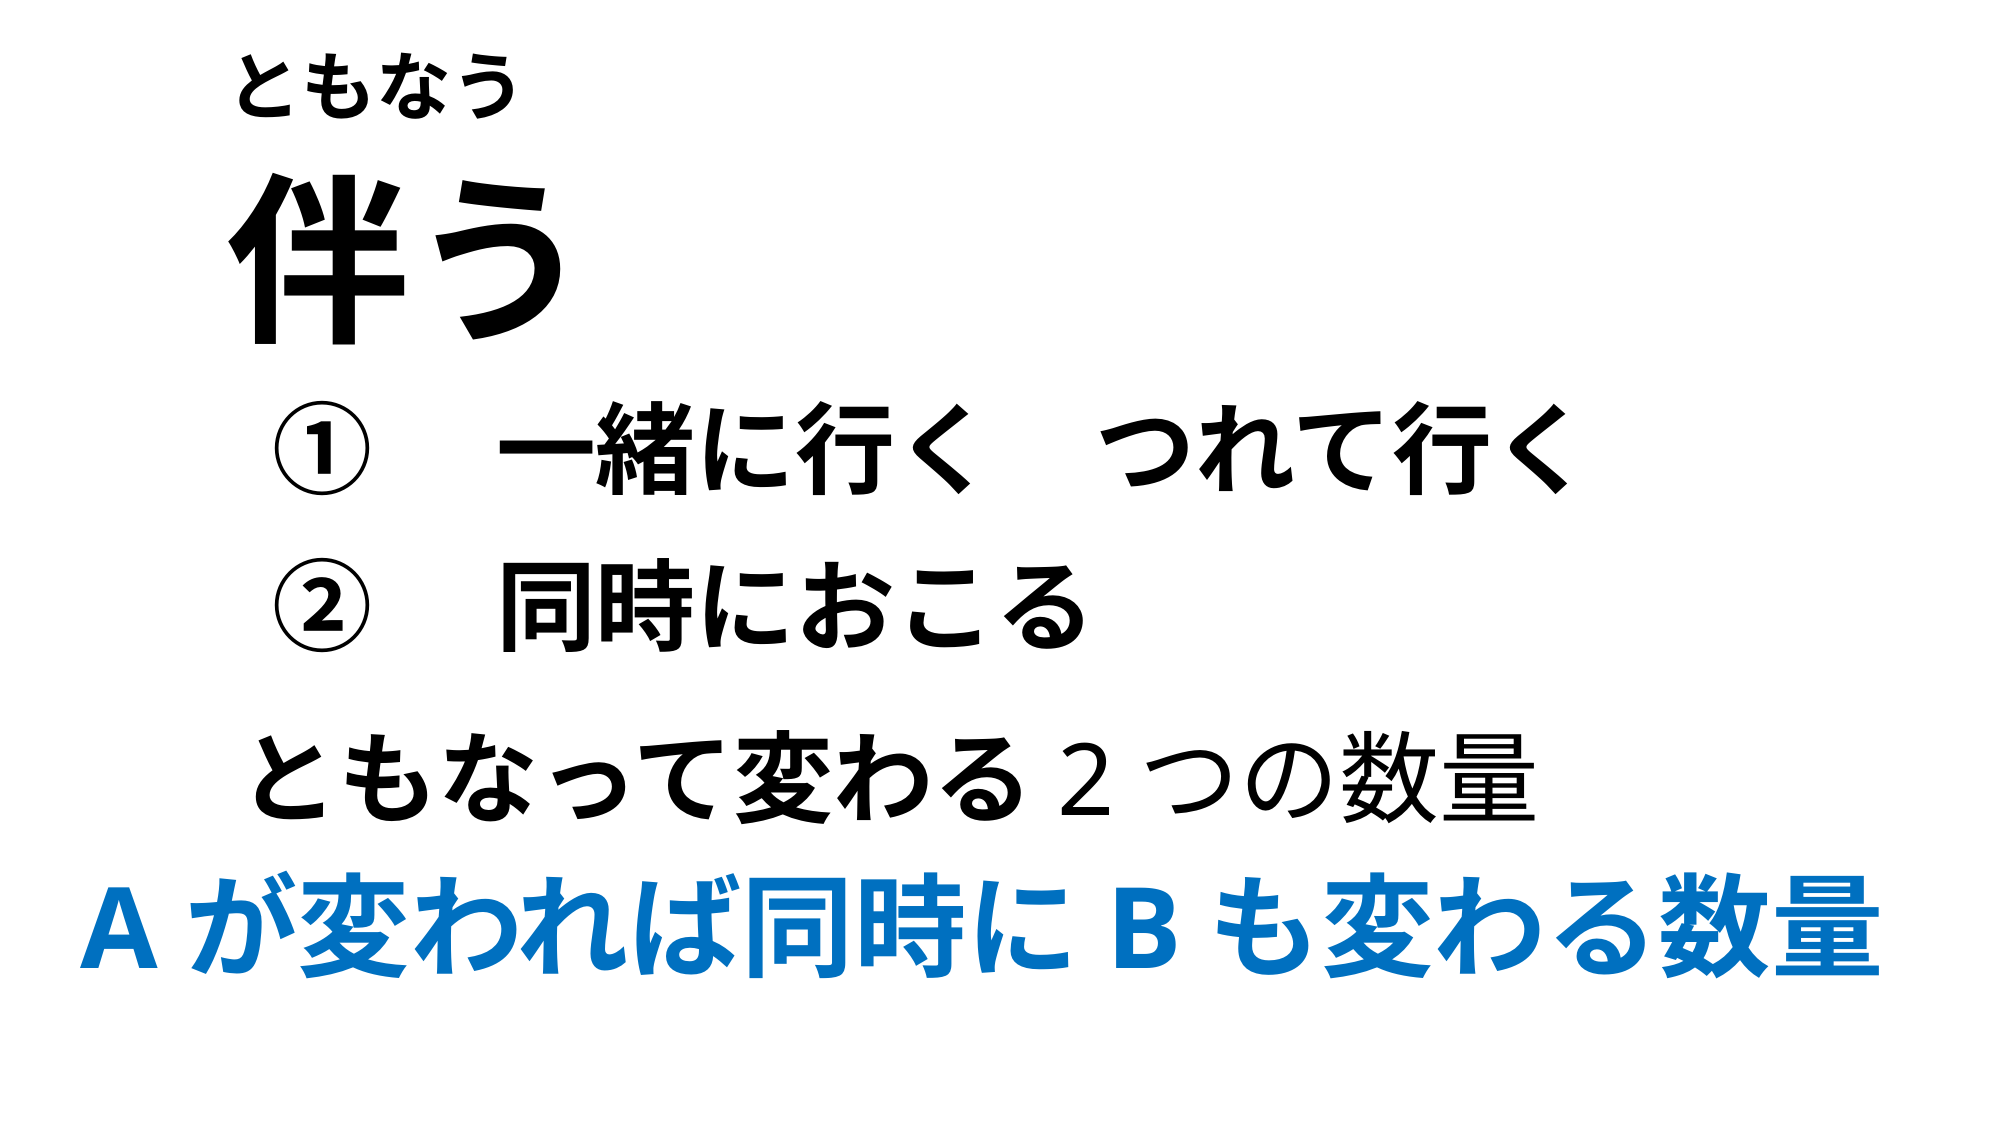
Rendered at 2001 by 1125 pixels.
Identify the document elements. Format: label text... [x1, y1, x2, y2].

text_box Aが変われば同時にBも変わる数量 [65, 848, 1900, 999]
text_box ① 一緒に行く つれて行く [257, 379, 1744, 515]
text_box ともなって変わる2つの数量 [224, 707, 1668, 843]
text_box ② 同時におこる [257, 536, 1159, 671]
text_box 伴う [211, 137, 648, 372]
text_box ともなう [212, 32, 579, 138]
